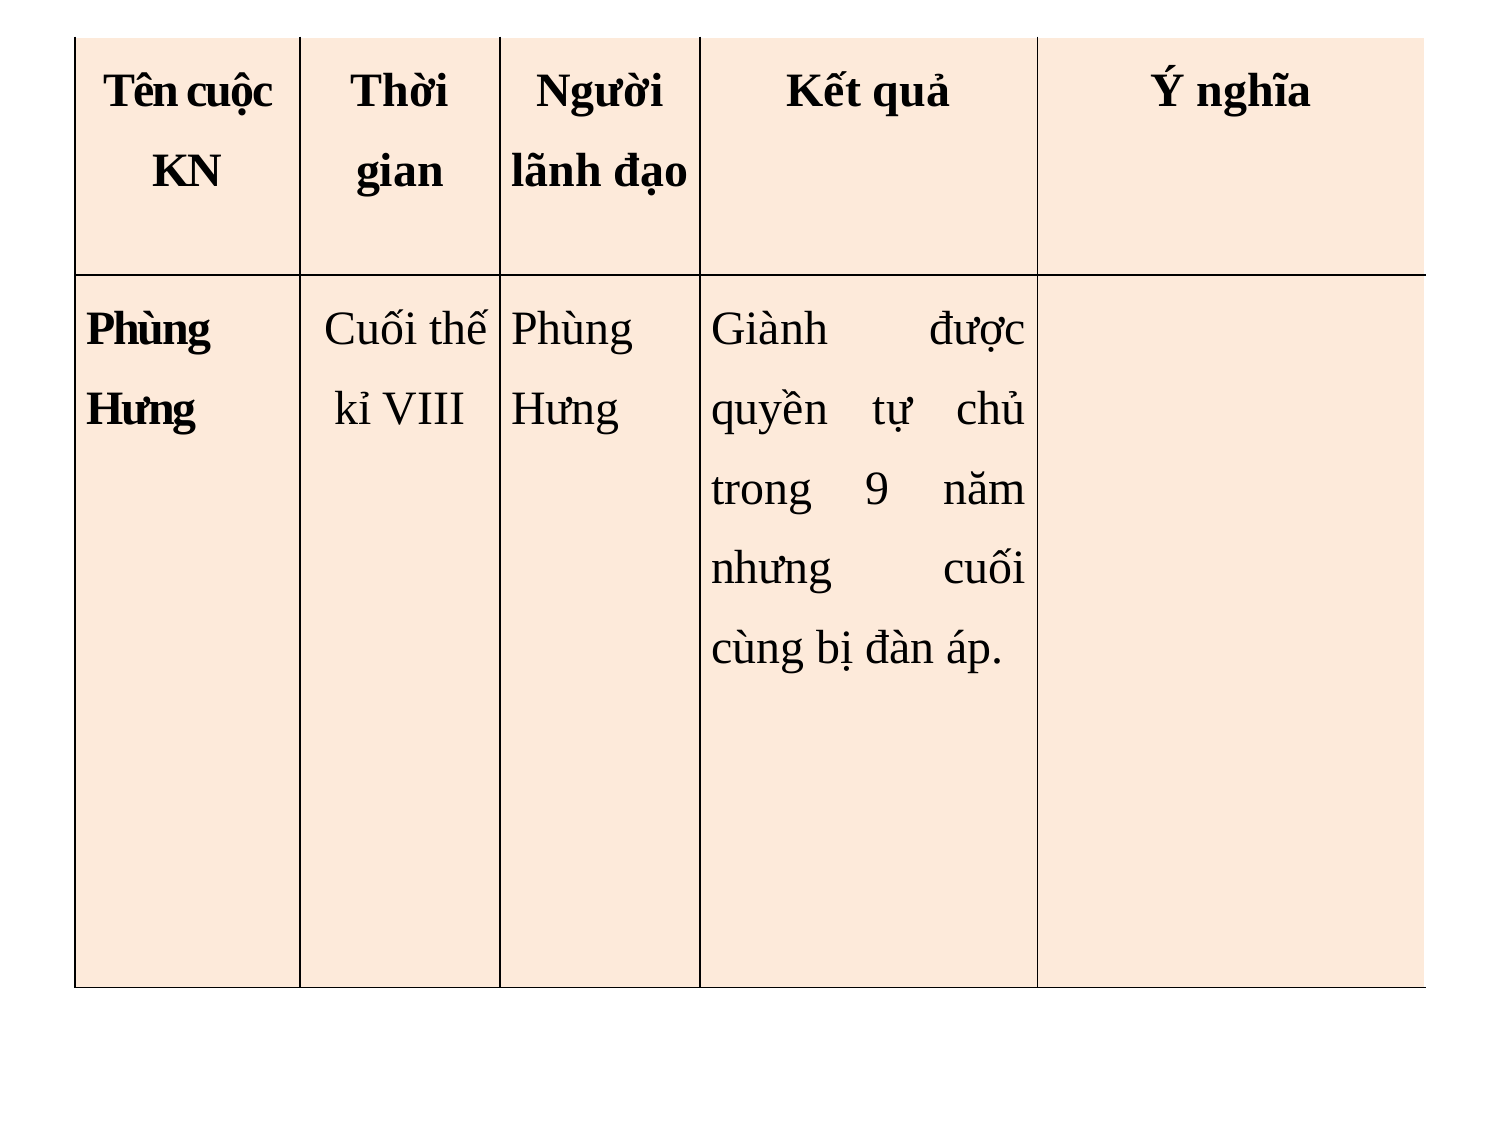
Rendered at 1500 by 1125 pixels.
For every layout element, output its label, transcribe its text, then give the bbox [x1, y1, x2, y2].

table_header Tên cuộc KN [76, 38, 299, 274]
table_cell Phùng Hưng [76, 276, 299, 987]
table_header Kết quả [701, 38, 1037, 274]
table_cell Phùng Hưng [501, 276, 699, 987]
table_header Người lãnh đạo [501, 38, 699, 274]
table_header Thời gian [301, 38, 499, 274]
table_header Ý nghĩa [1038, 38, 1424, 274]
table_cell Cuối thế kỉ VIII [301, 276, 499, 987]
table_cell Giành được quyền tự chủ trong 9 năm nhưng cuối cùng bị đàn áp. [701, 276, 1037, 987]
table_cell [1038, 276, 1424, 987]
